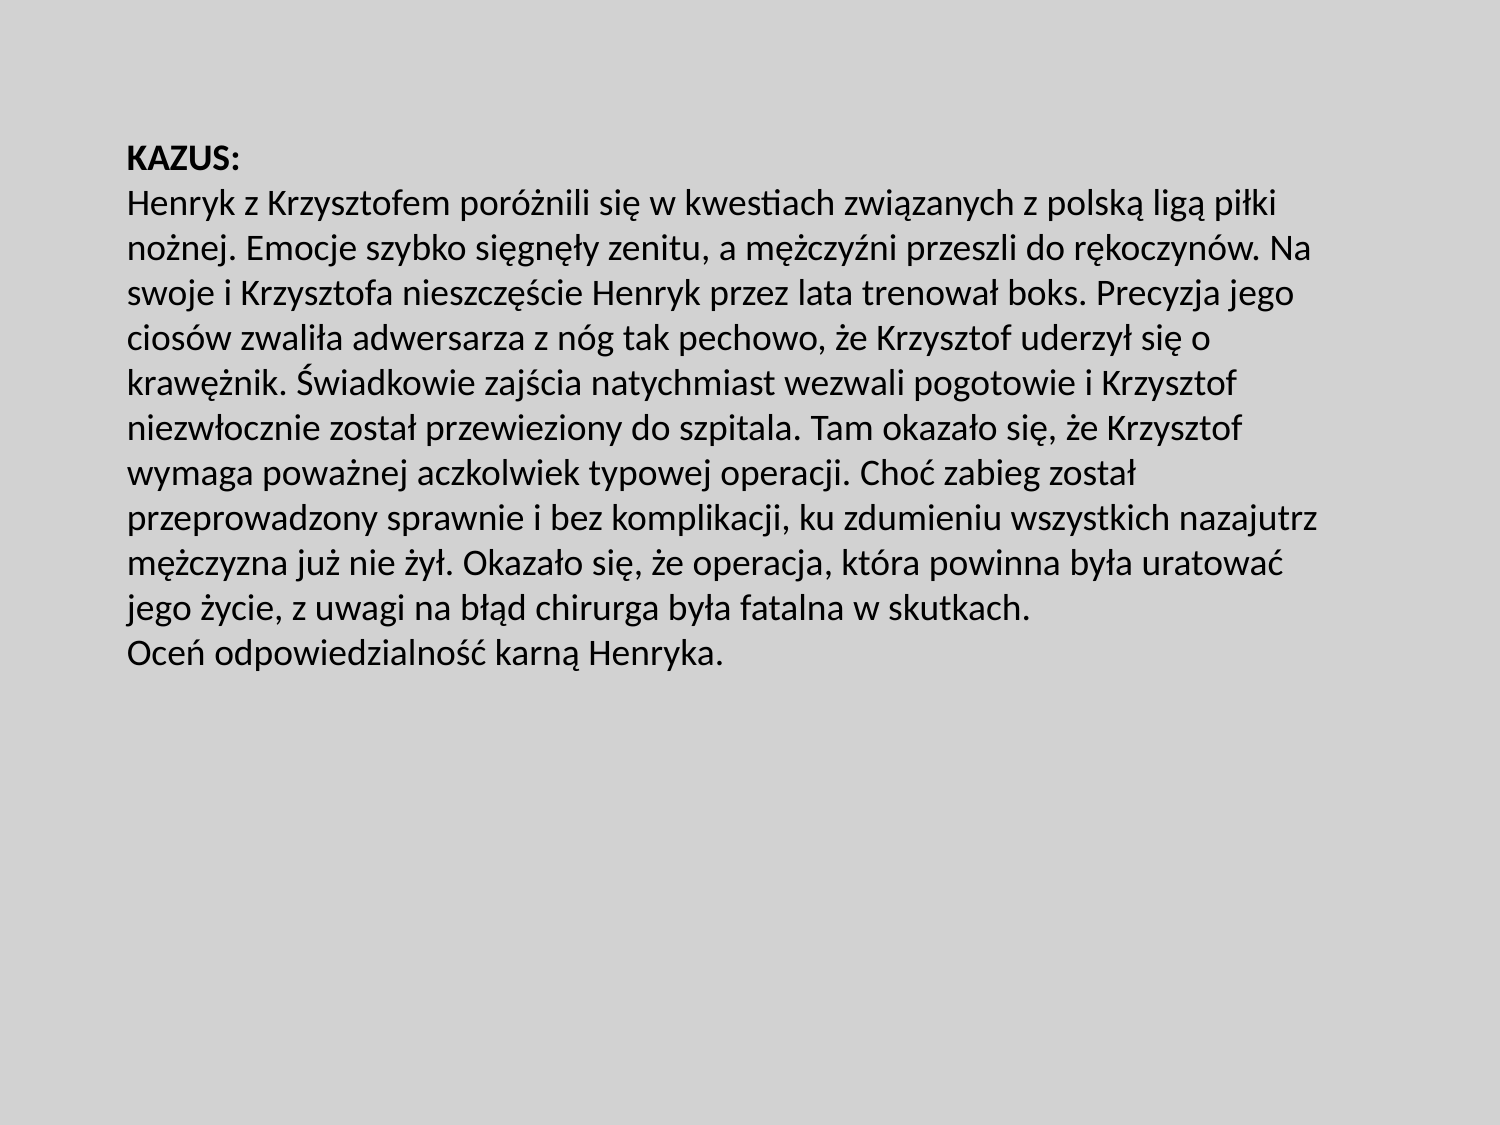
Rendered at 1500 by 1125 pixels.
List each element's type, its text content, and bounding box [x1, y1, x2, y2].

text_box KAZUS: Henryk z Krzysztofem poróżnili się w kwestiach związanych z polską ligą piłki nożnej. Emocje szybko sięgnęły zenitu, a mężczyźni przeszli do rękoczynów. Na swoje i Krzysztofa nieszczęście Henryk przez lata trenował boks. Precyzja jego ciosów zwaliła adwersarza z nóg tak pechowo, że Krzysztof uderzył się o krawężnik. Świadkowie zajścia natychmiast wezwali pogotowie i Krzysztof niezwłocznie został przewieziony do szpitala. Tam okazało się, że Krzysztof wymaga poważnej aczkolwiek typowej operacji. Choć zabieg został przeprowadzony sprawnie i bez komplikacji, ku zdumieniu wszystkich nazajutrz mężczyzna już nie żył. Okazało się, że operacja, która powinna była uratować jego życie, z uwagi na błąd chirurga była fatalna w skutkach. Oceń odpowiedzialność karną Henryka. [112, 125, 1341, 816]
